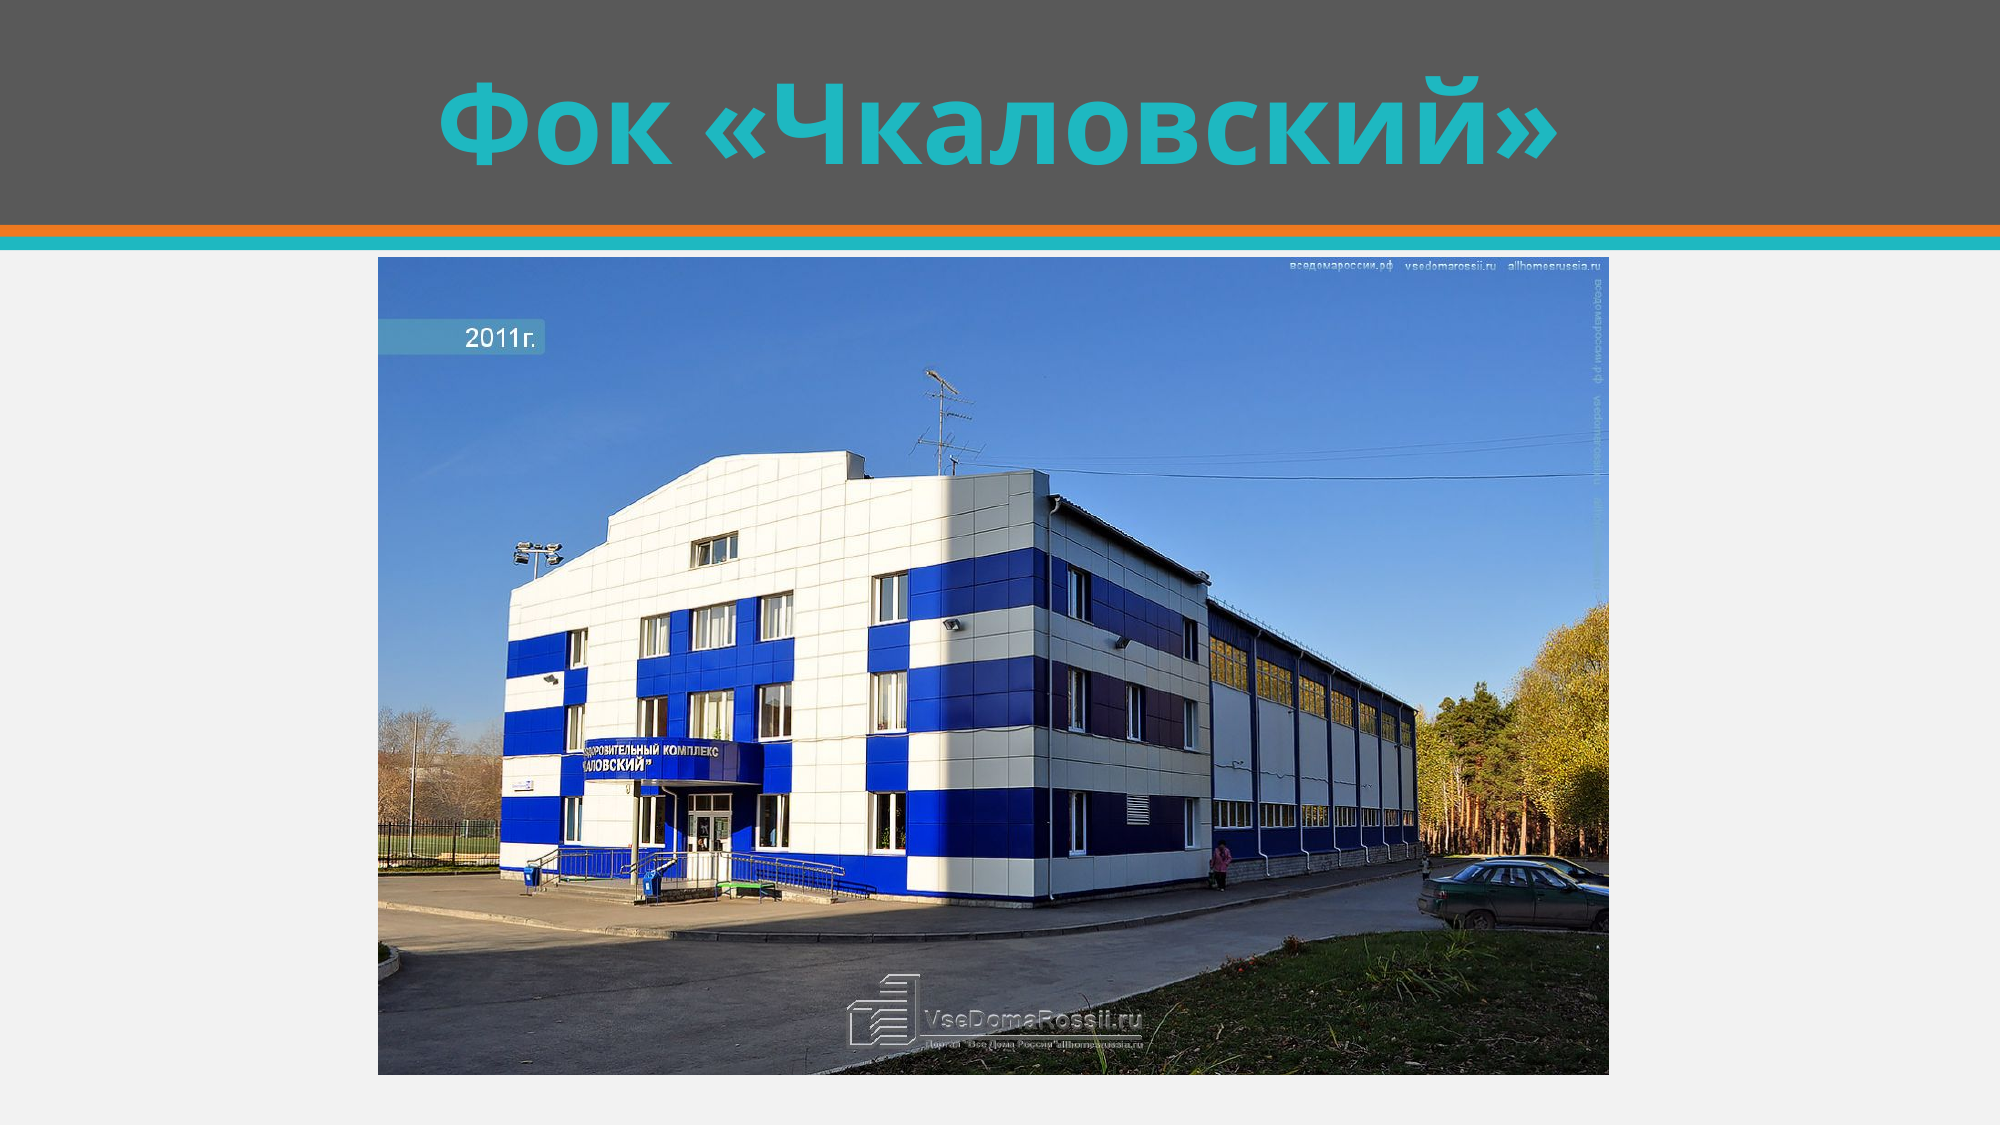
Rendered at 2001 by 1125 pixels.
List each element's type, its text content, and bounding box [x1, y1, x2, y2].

title Фок «Чкаловский» [212, 41, 1788, 197]
picture [378, 257, 1609, 1076]
